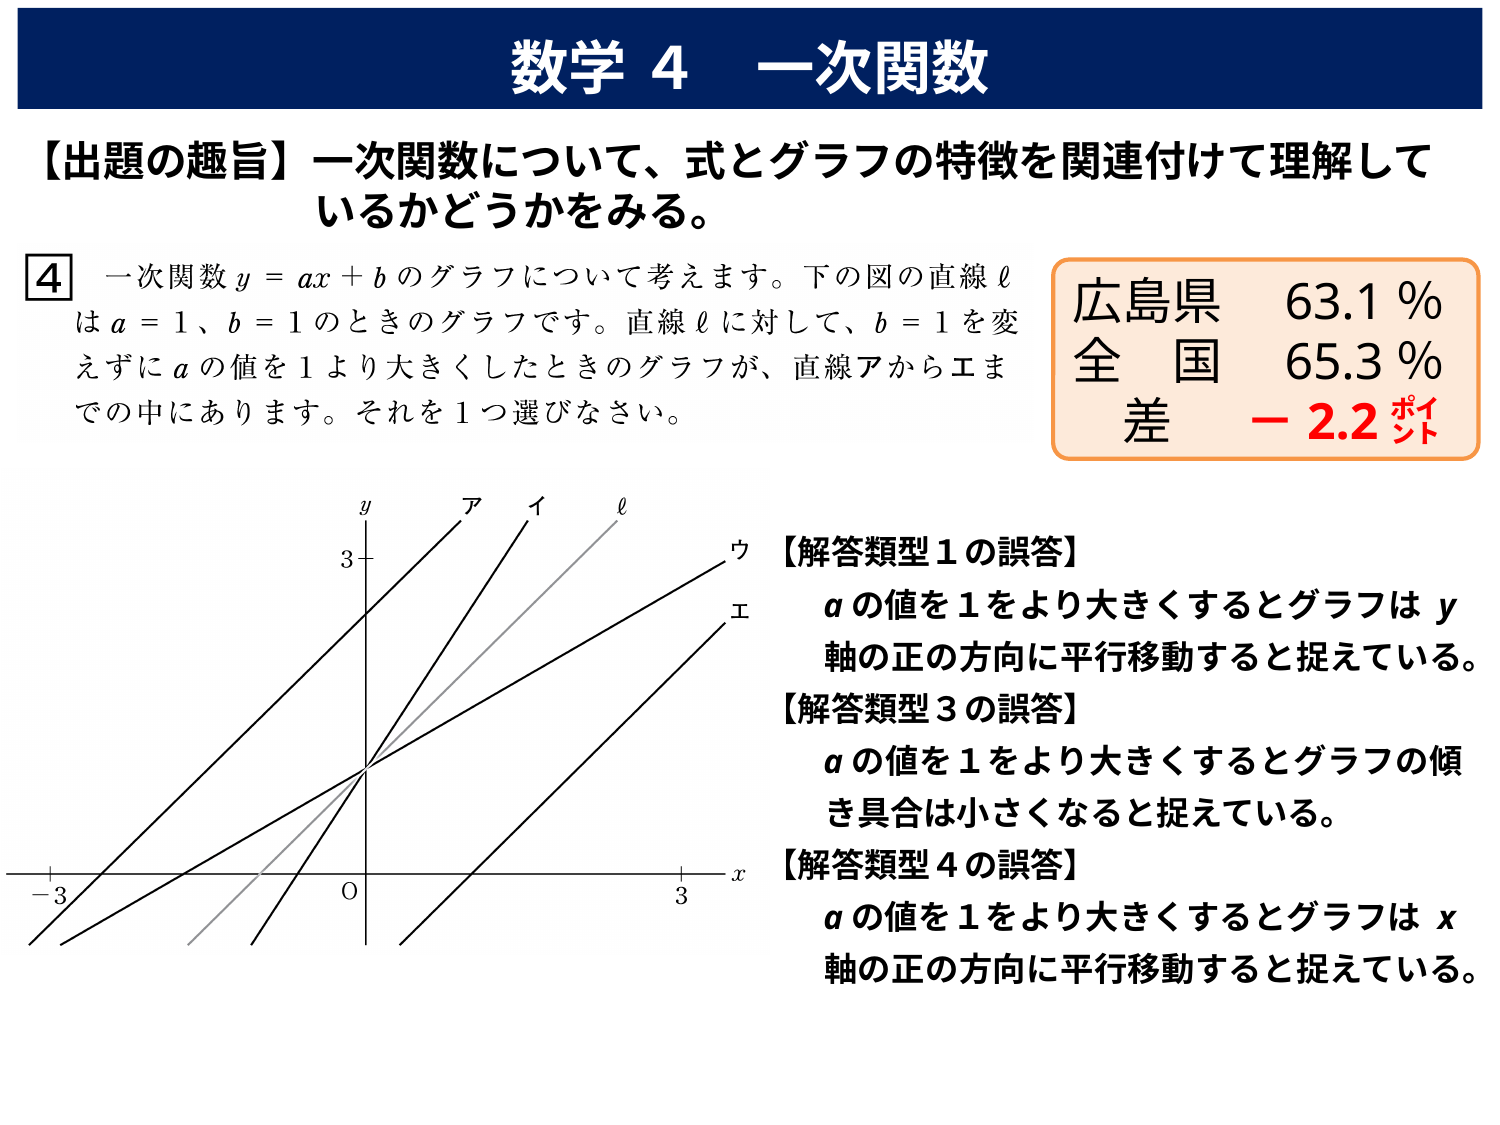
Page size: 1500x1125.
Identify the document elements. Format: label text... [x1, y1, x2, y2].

text_box 広島県 63.1％ 全 国 65.3％ 差 －2.2㌽ [1051, 257, 1481, 461]
picture [17, 243, 1034, 443]
text_box 【出題の趣旨】一次関数について、式とグラフの特徴を関連付けて理解して いるかどうかをみる。 [5, 127, 1450, 243]
text_box 【解答類型１の誤答】 aの値を１をより大きくするとグラフは y軸の正の方向に平行移動すると捉えている。 【解答類型３の誤答】 aの値を１をより大きくするとグラフの傾き具合は小さくなると捉えている。 【解答類型４の誤答】 aの値を１をより大きくするとグラフは x軸の正の方向に平行移動すると捉えている。 [750, 512, 1479, 996]
text_box 数学 ４ 一次関数 [17, 7, 1483, 109]
picture [1, 468, 770, 955]
